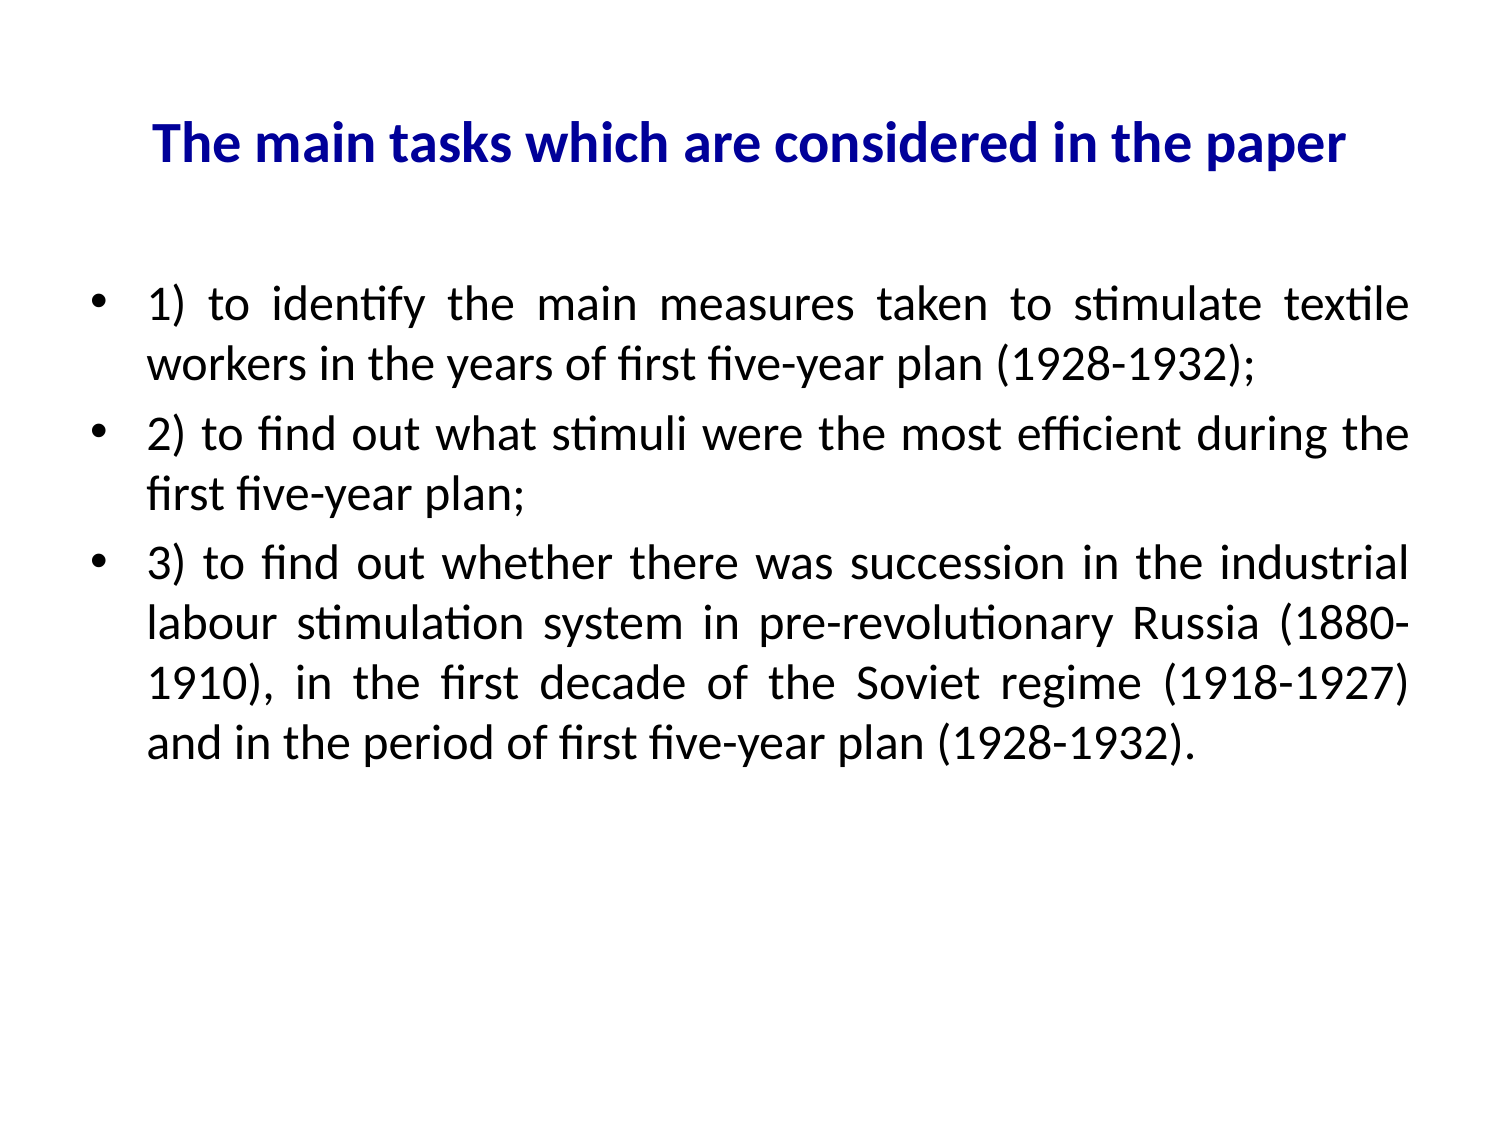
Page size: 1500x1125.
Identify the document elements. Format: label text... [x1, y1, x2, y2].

title The main tasks which are considered in the paper [75, 45, 1425, 233]
list 1) to identify the main measures taken to stimulate textile workers in the years of first five-year plan (1928-1932); 2) to find out what stimuli were the most efficient during the first five-year plan; 3) to find out whether there was succession in the industrial labour stimulation system in pre-revolutionary Russia (1880-1910), in the first decade of the Soviet regime (1918-1927) and in the period of first five-year plan (1928-1932). [75, 262, 1425, 1005]
